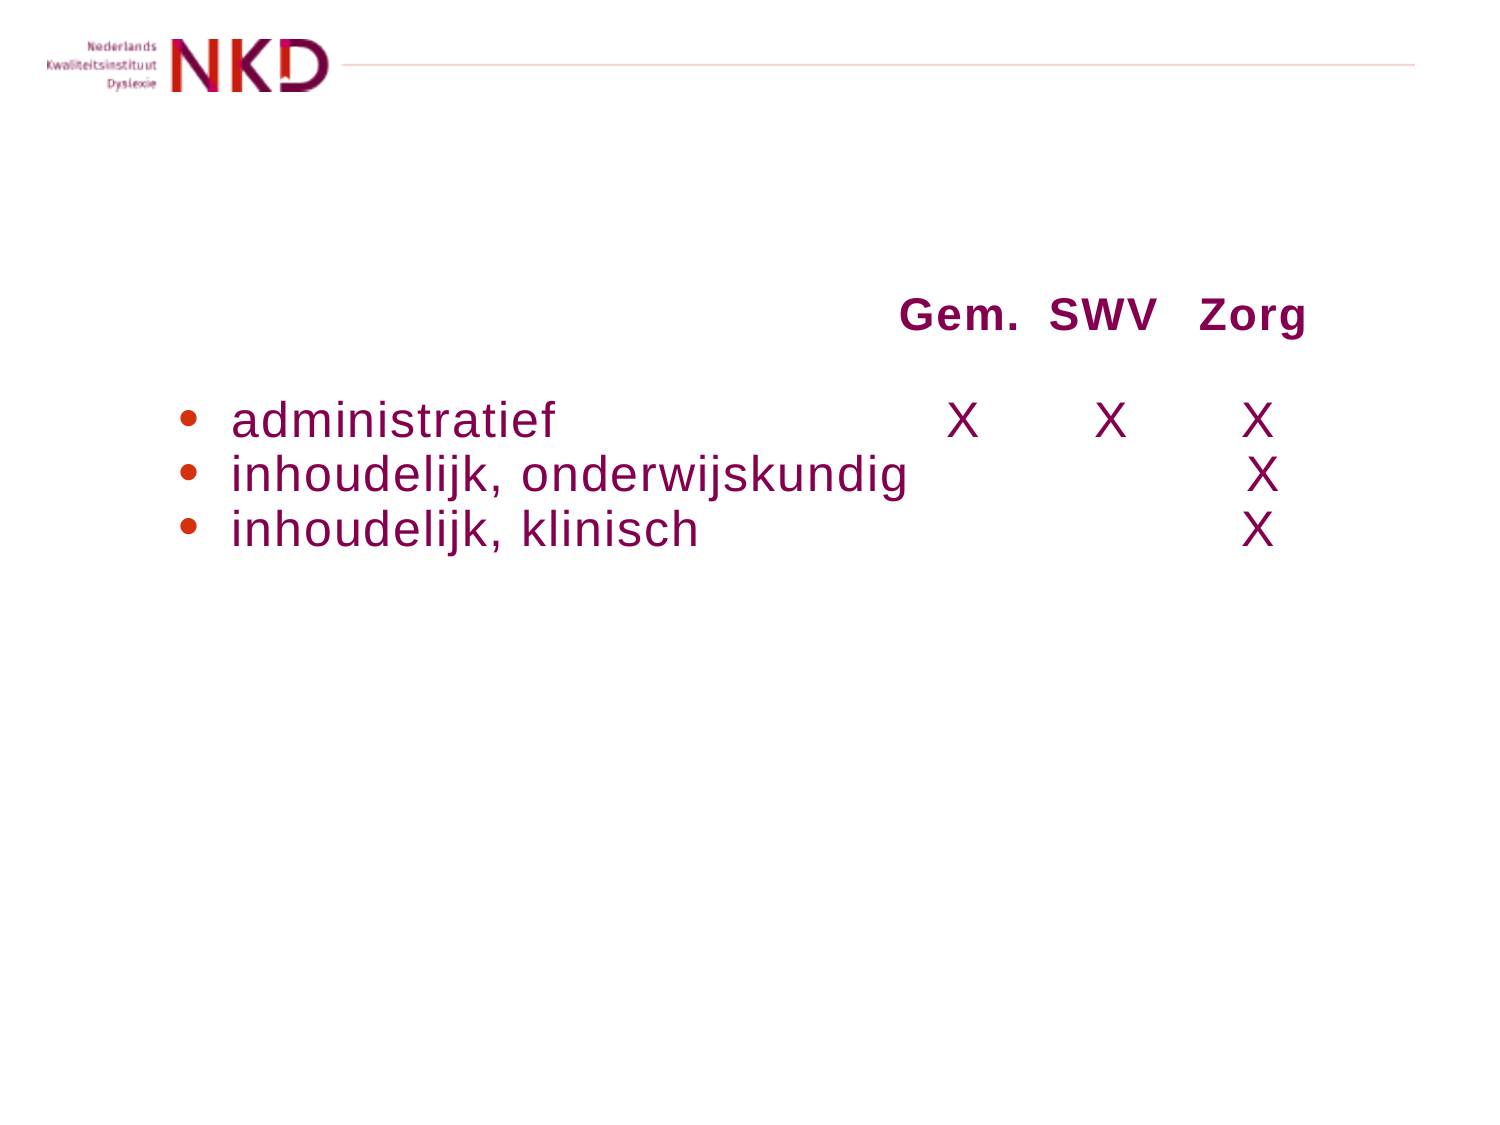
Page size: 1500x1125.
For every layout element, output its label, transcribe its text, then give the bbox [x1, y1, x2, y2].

picture [47, 39, 1415, 92]
text_box Gem. SWV Zorg administratief X X X inhoudelijk, onderwijskundig X inhoudelijk, klinisch X [134, 169, 1464, 564]
